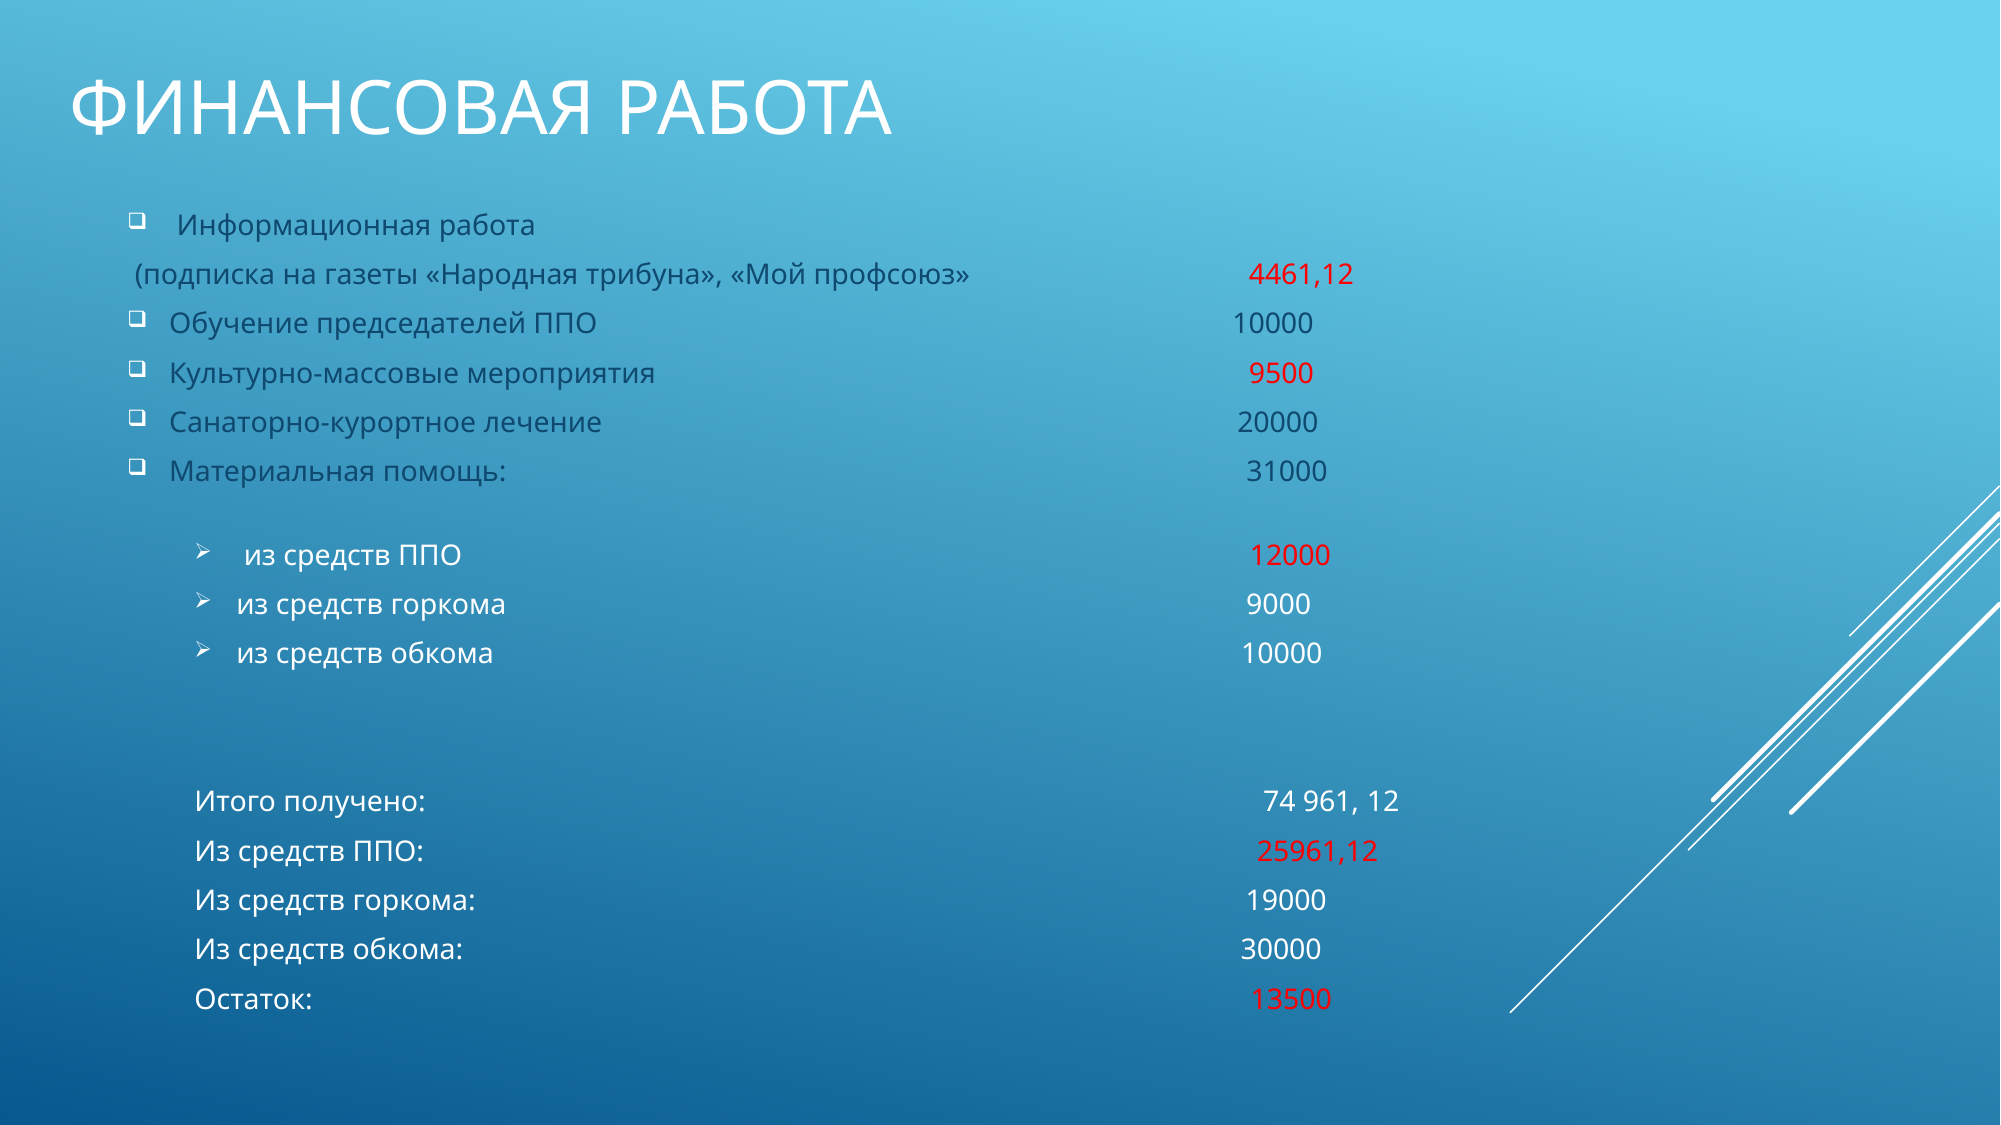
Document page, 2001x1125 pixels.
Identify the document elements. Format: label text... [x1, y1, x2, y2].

list Информационная работа (подписка на газеты «Народная трибуна», «Мой профсоюз» 4461,12 Обучение председателей ППО 10000 Культурно-массовые мероприятия 9500 Санаторно-курортное лечение 20000 Материальная помощь: 31000 из средств ППО 12000 из средств горкома 9000 из средств обкома 10000 Итого получено: 74 961, 12 Из средств ППО: 25961,12 Из средств горкома: 19000 Из средств обкома: 30000 Остаток: 13500 [112, 199, 1921, 1027]
title Финансовая работа [54, 0, 1455, 157]
